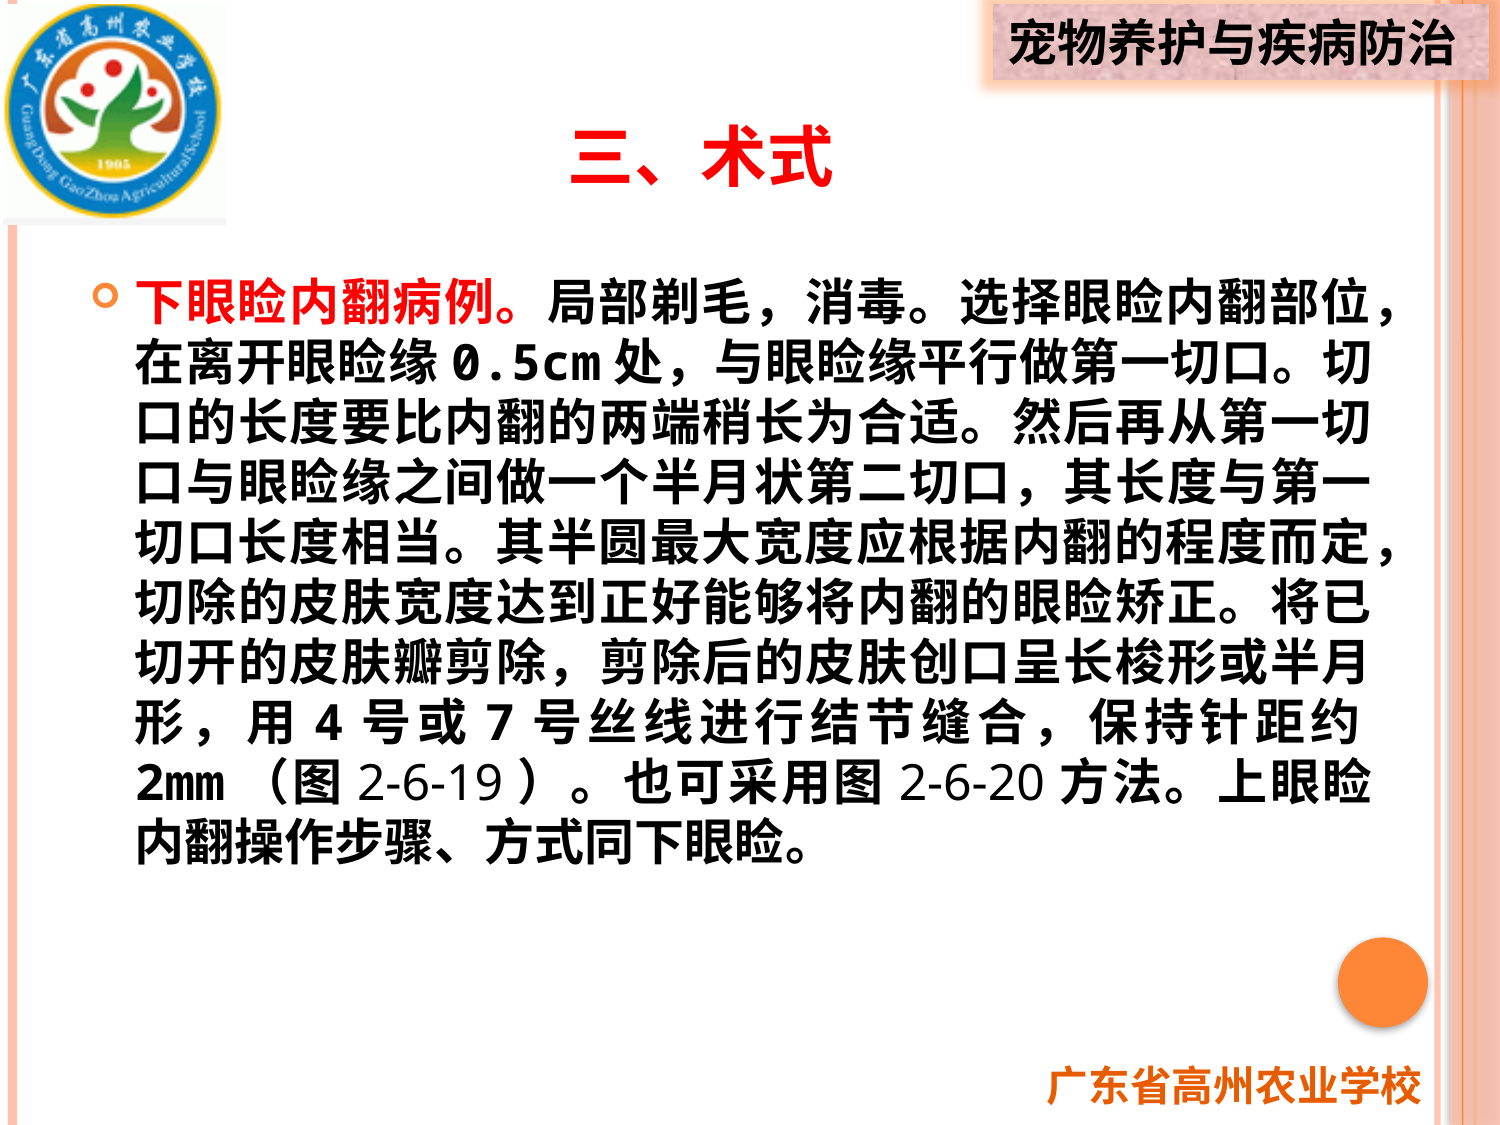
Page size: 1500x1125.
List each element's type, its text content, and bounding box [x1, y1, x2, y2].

text_box 三、术式 [88, 15, 1314, 203]
picture [992, 4, 1489, 80]
picture [3, 4, 226, 225]
list 下眼睑内翻病例。局部剃毛，消毒。选择眼睑内翻部位，在离开眼睑缘0.5cm处，与眼睑缘平行做第一切口。切口的长度要比内翻的两端稍长为合适。然后再从第一切口与眼睑缘之间做一个半月状第二切口，其长度与第一切口长度相当。其半圆最大宽度应根据内翻的程度而定，切除的皮肤宽度达到正好能够将内翻的眼睑矫正。将已切开的皮肤瓣剪除，剪除后的皮肤创口呈长梭形或半月形，用4号或7号丝线进行结节缝合，保持针距约2mm（图2-6-19）。也可采用图2-6-20方法。上眼睑内翻操作步骤、方式同下眼睑。 [75, 262, 1388, 1062]
